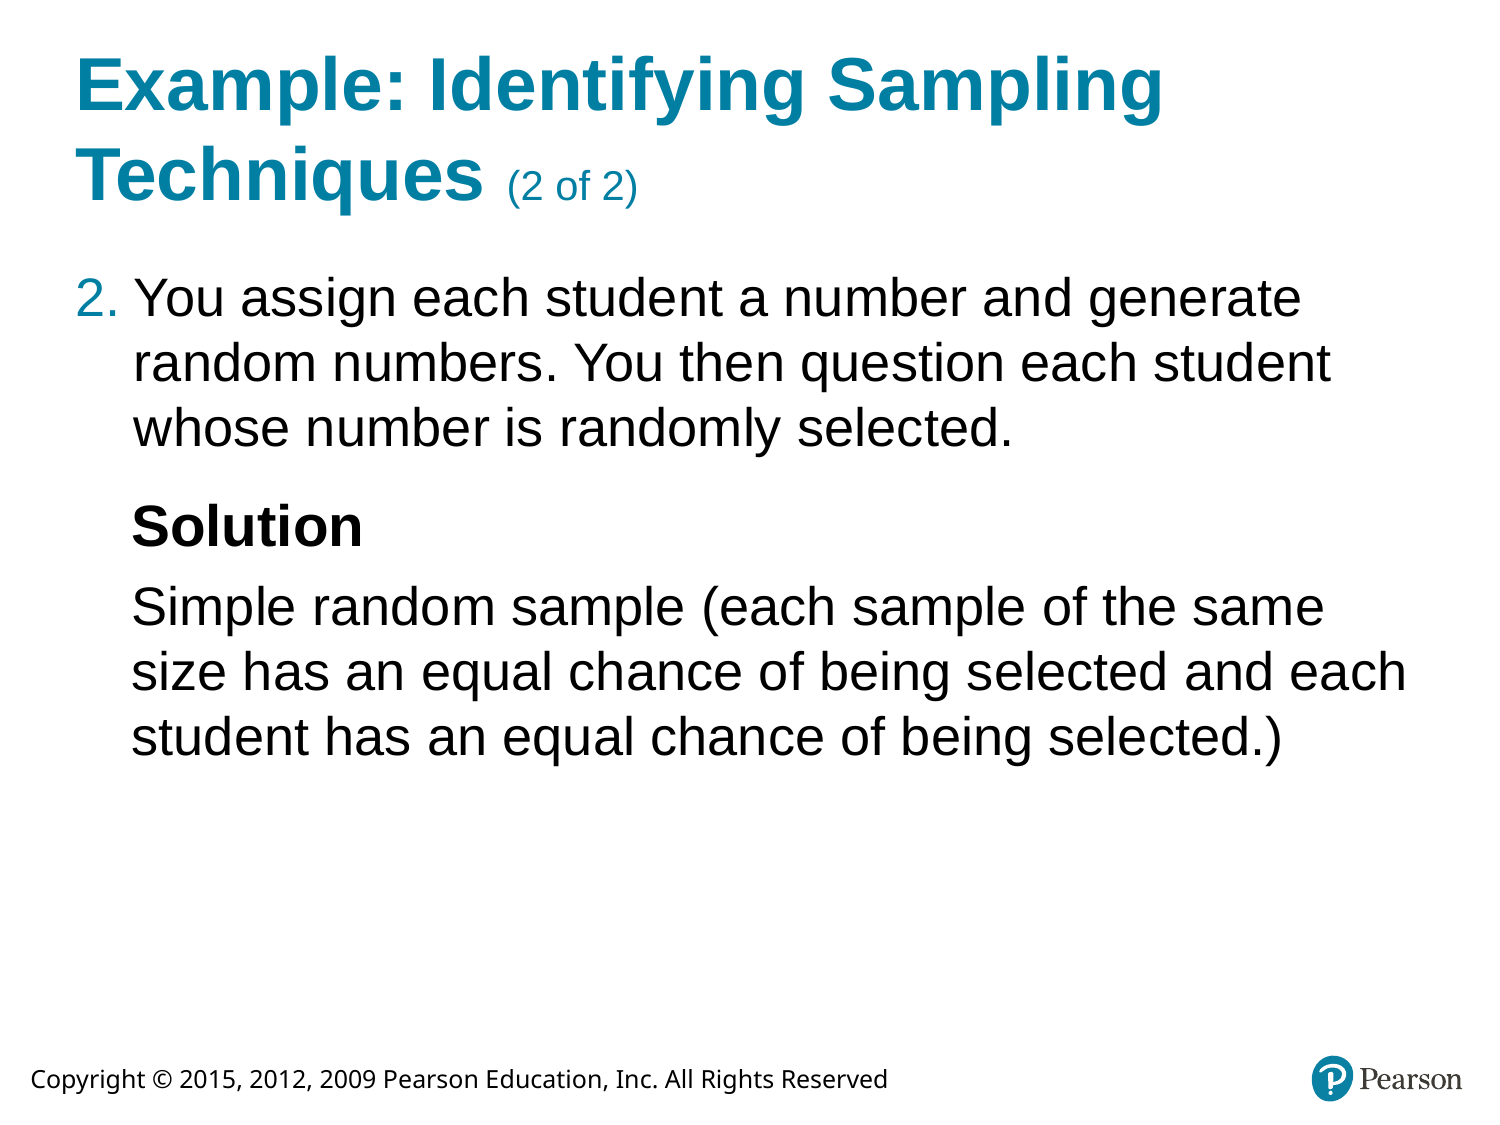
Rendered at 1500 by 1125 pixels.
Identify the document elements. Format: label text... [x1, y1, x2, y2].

title Example: Identifying Sampling Techniques (2 of 2) [75, 35, 1425, 216]
list You assign each student a number and generate random numbers. You then question each student whose number is randomly selected. Solution Simple random sample (each sample of the same size has an equal chance of being selected and each student has an equal chance of being selected.) [75, 262, 1425, 1005]
